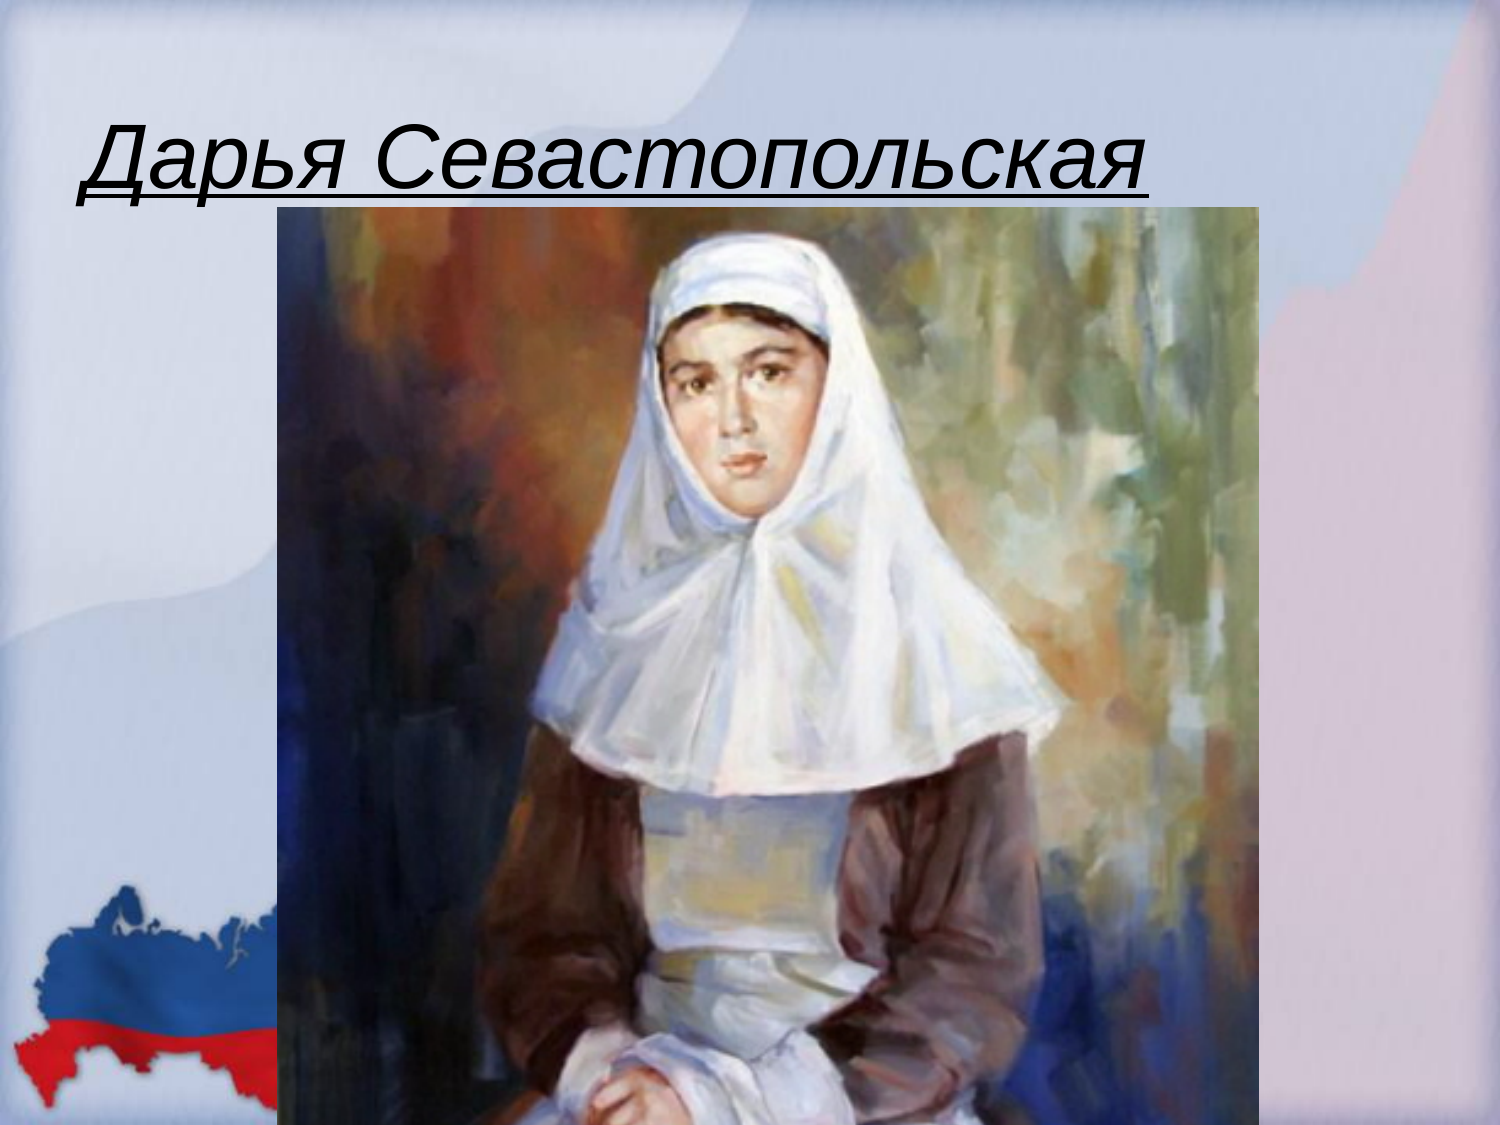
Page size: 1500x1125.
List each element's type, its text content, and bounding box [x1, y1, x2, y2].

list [276, 207, 1259, 1125]
picture [0, 0, 1500, 1125]
title Дарья Севастопольская [69, 57, 1420, 246]
